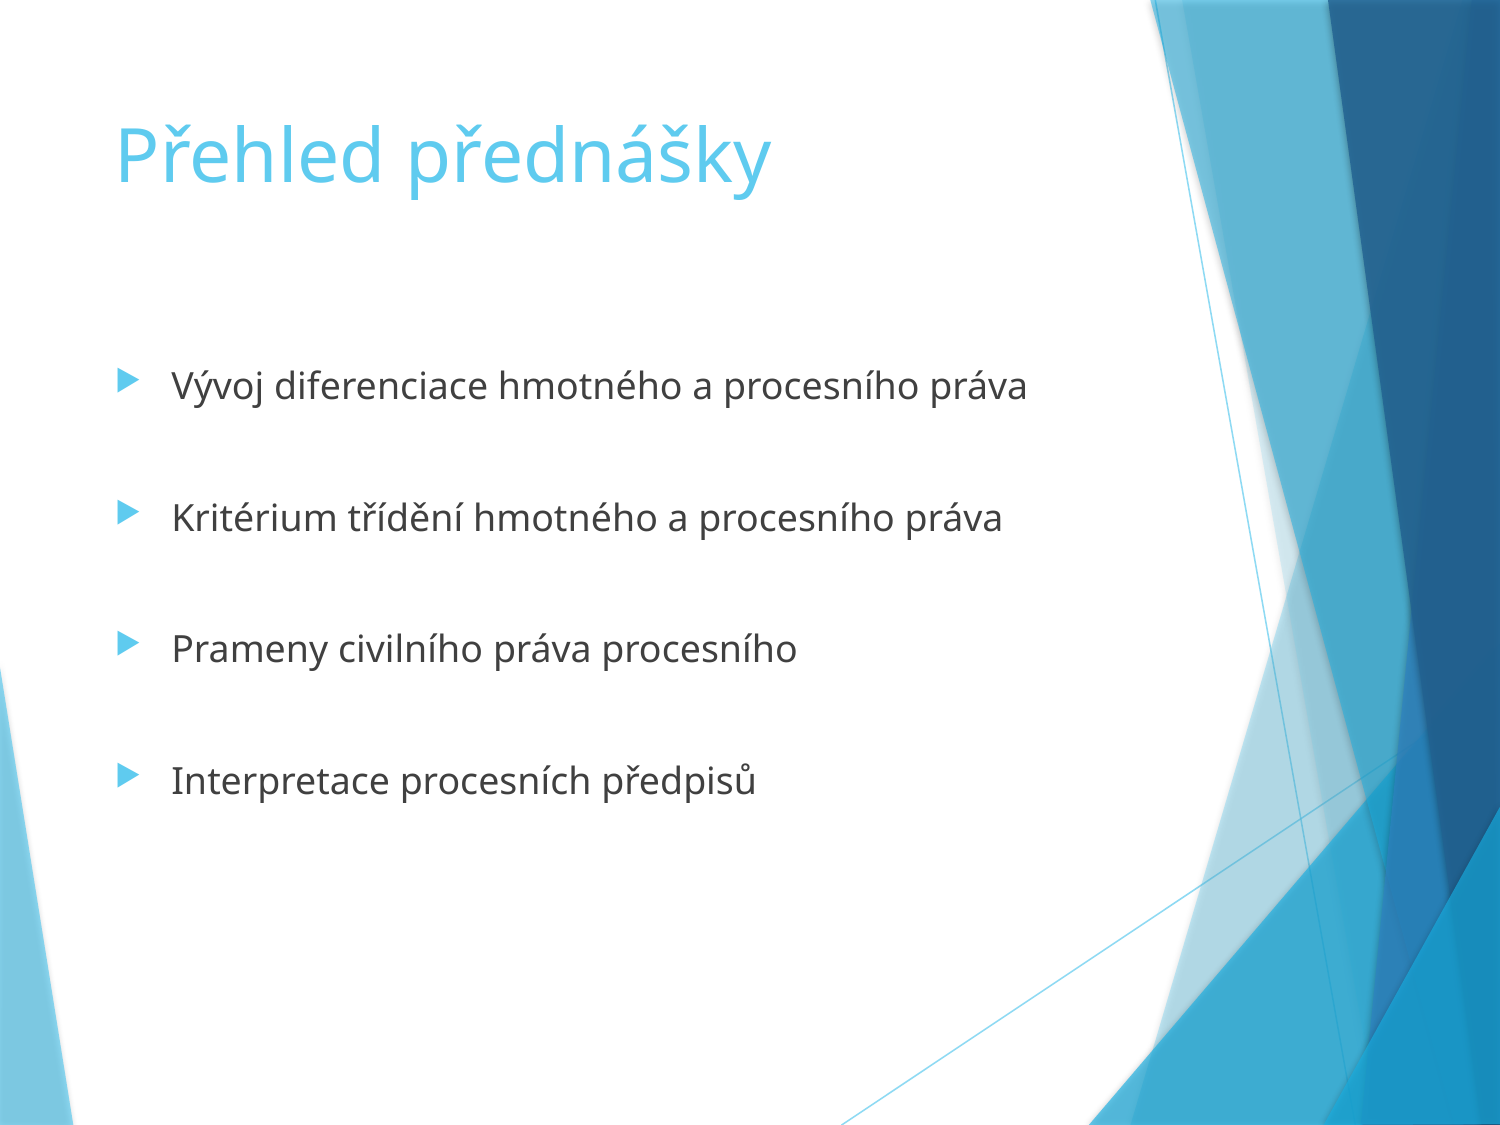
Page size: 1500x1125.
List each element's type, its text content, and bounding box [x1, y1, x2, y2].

list Vývoj diferenciace hmotného a procesního práva Kritérium třídění hmotného a procesního práva Prameny civilního práva procesního Interpretace procesních předpisů [99, 354, 1142, 992]
title Přehled přednášky [99, 99, 1142, 317]
